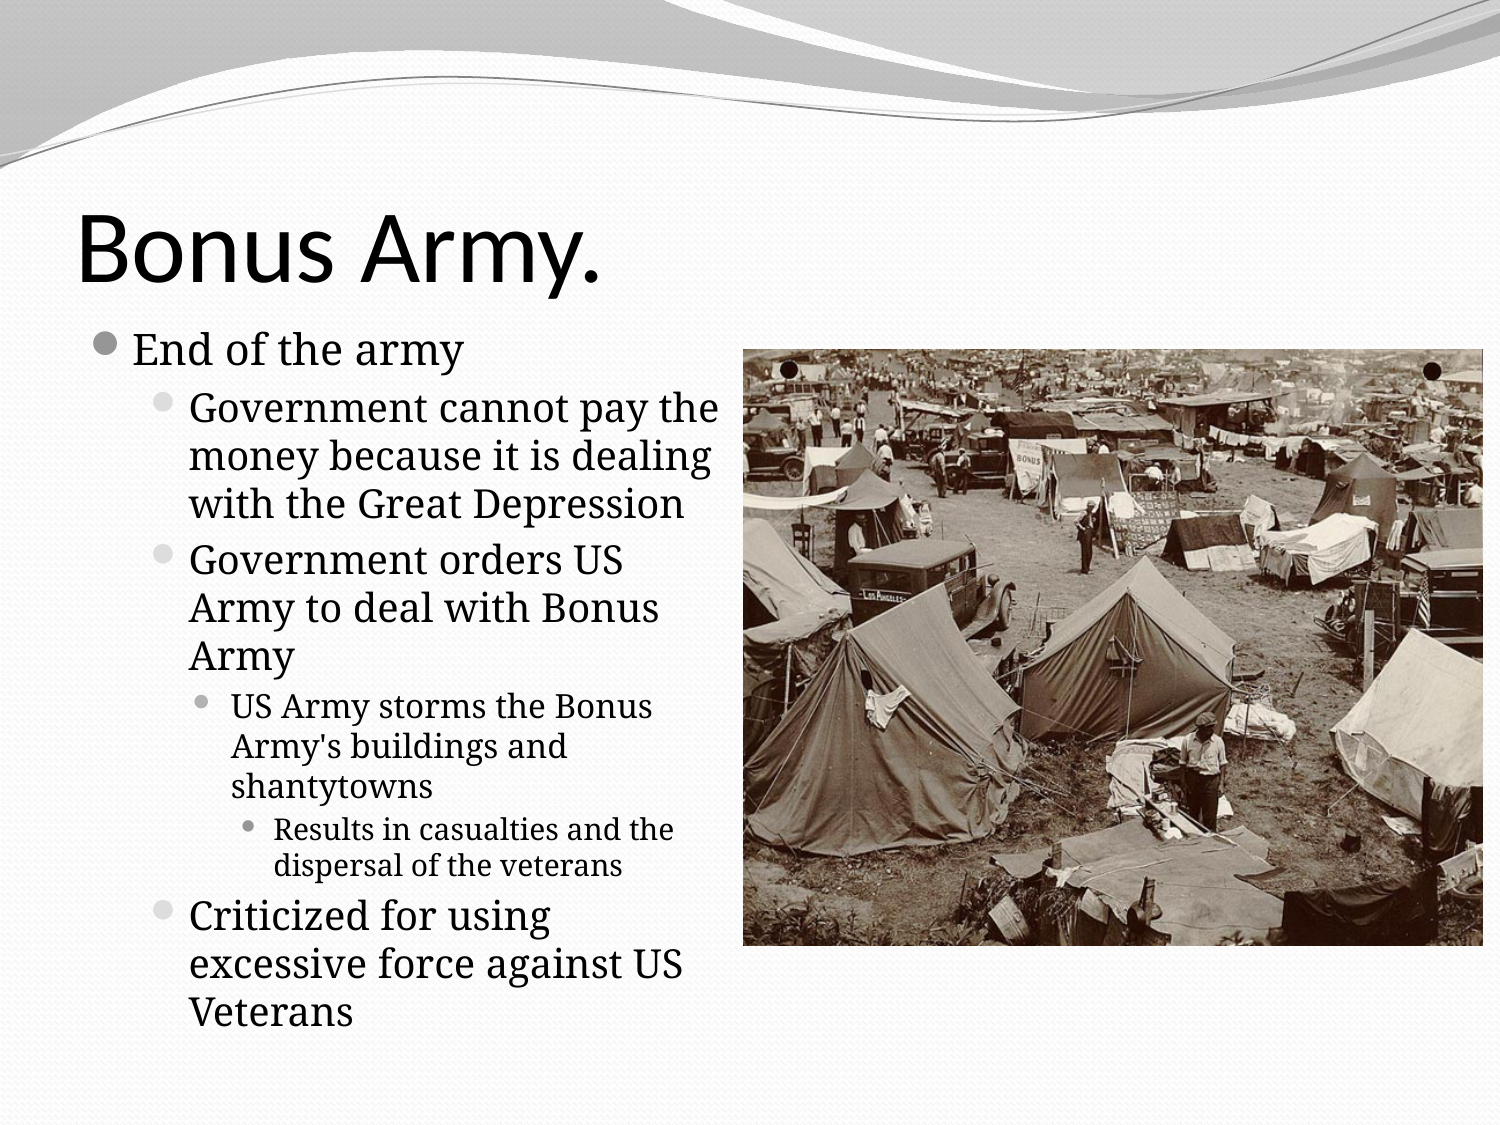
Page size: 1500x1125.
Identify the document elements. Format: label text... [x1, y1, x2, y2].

title Bonus Army. [75, 115, 1425, 303]
list End of the army Government cannot pay the money because it is dealing with the Great Depression Government orders US Army to deal with Bonus Army US Army storms the Bonus Army's buildings and shantytowns Results in casualties and the dispersal of the veterans Criticized for using excessive force against US Veterans [75, 314, 738, 1043]
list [743, 349, 1484, 947]
